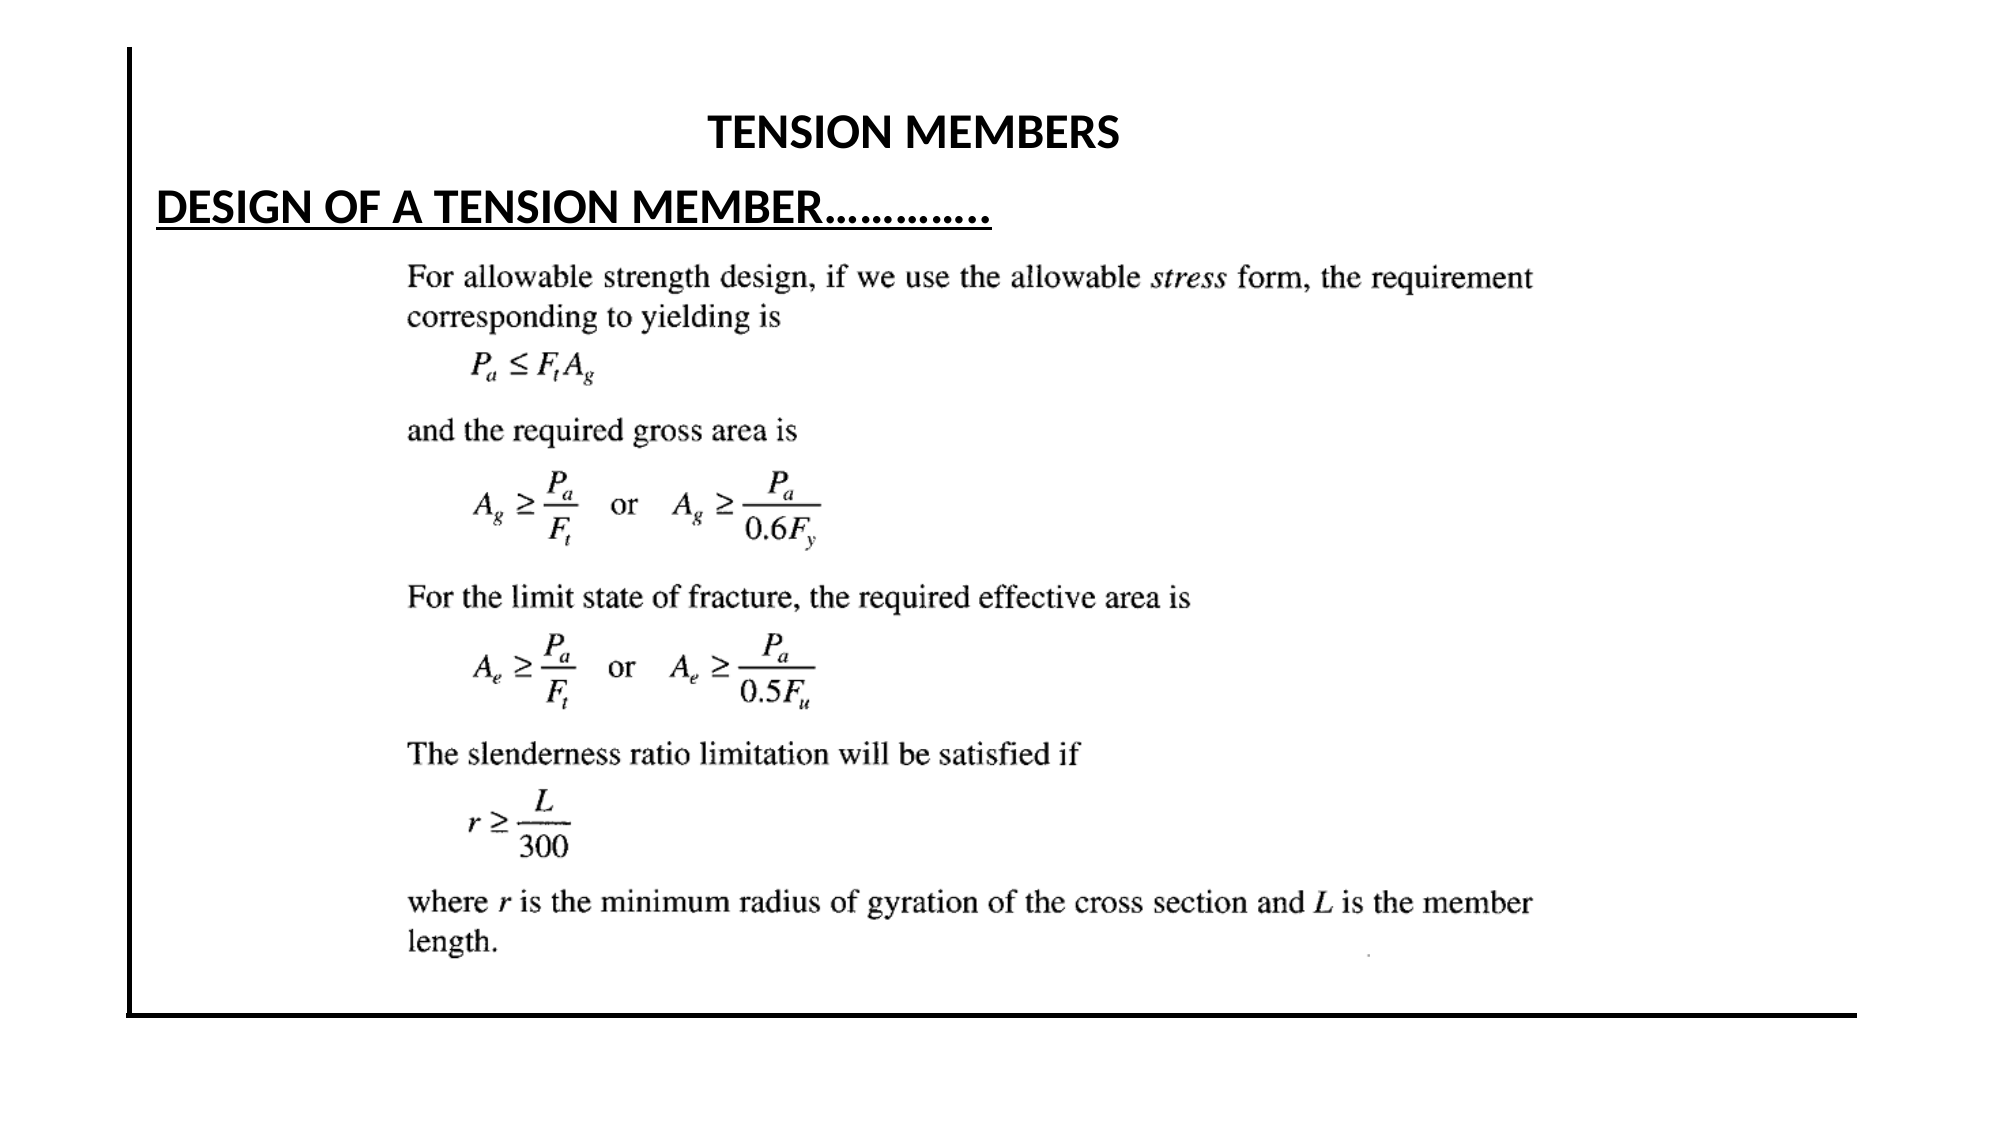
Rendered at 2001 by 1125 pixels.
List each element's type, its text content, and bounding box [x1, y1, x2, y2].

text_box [130, 46, 138, 914]
list TENSION MEMBERS DESIGN OF A TENSION MEMBER………….. [140, 22, 1867, 991]
picture [337, 238, 1585, 965]
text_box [125, 46, 129, 914]
